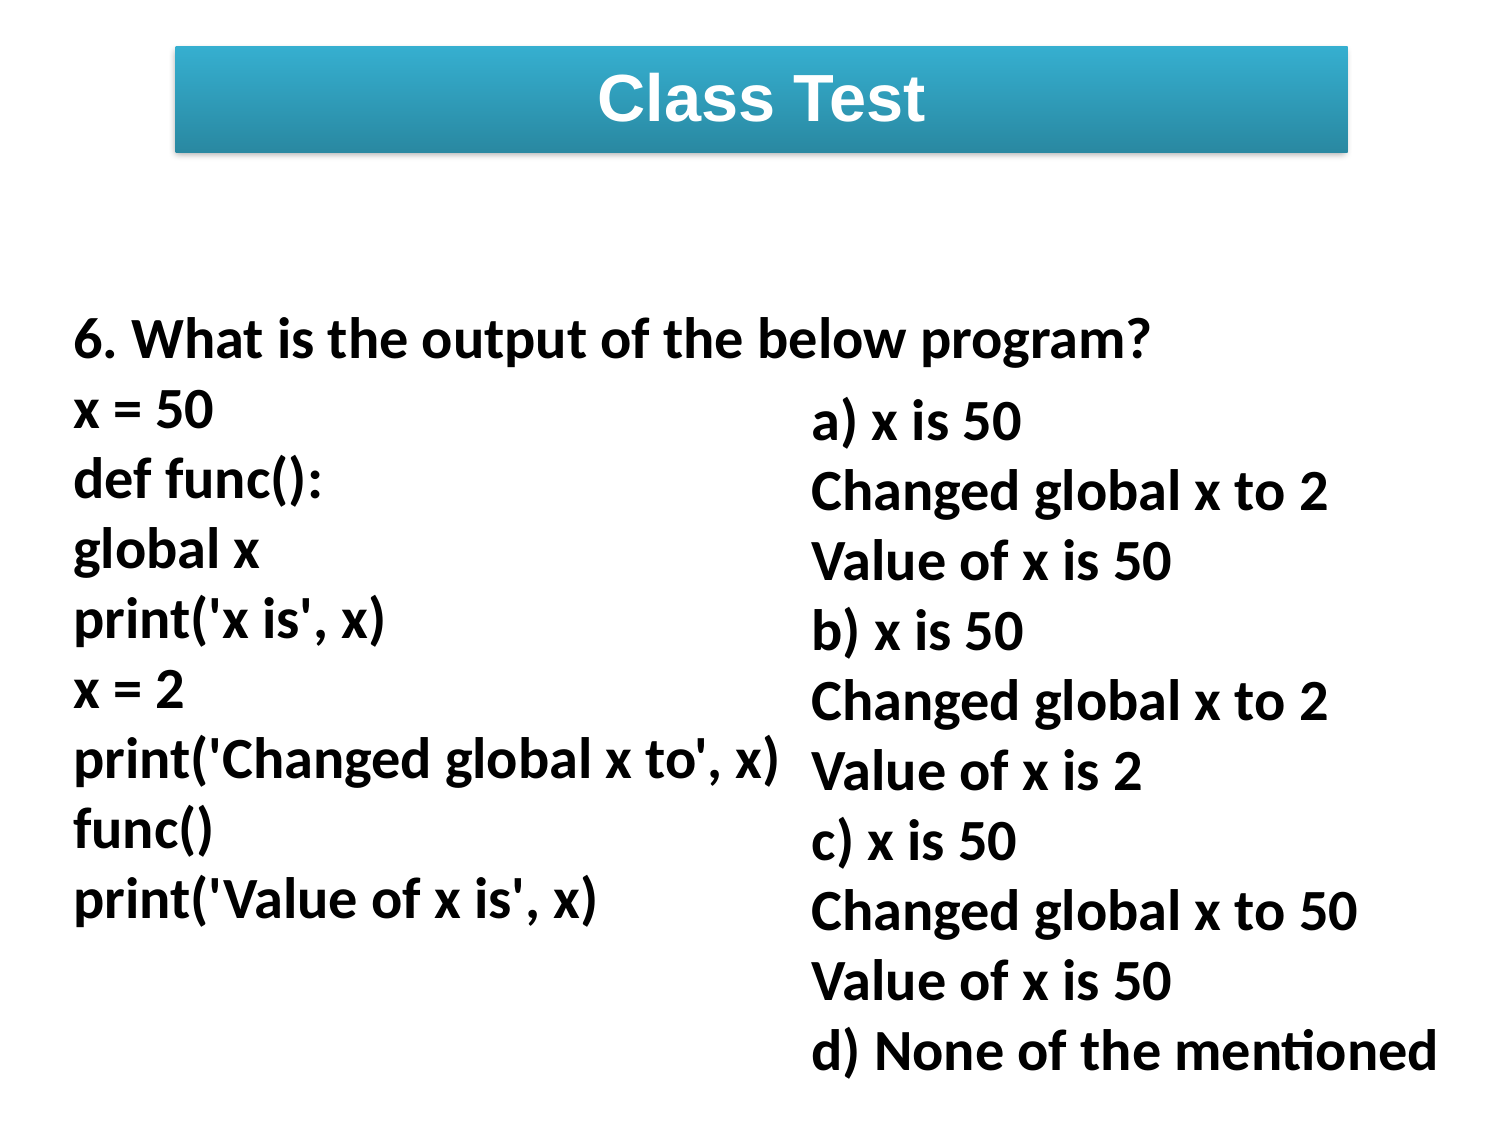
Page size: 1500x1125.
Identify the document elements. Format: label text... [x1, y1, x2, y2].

subtitle Class Test [175, 46, 1348, 153]
text_box a) x is 50 Changed global x to 2 Value of x is 50 b) x is 50 Changed global x to 2 Value of x is 2 c) x is 50 Changed global x to 50 Value of x is 50 d) None of the mentioned [796, 374, 1477, 1090]
text_box 6. What is the output of the below program? x = 50 def func(): global x print('x is', x) x = 2 print('Changed global x to', x) func() print('Value of x is', x) [58, 292, 1301, 938]
